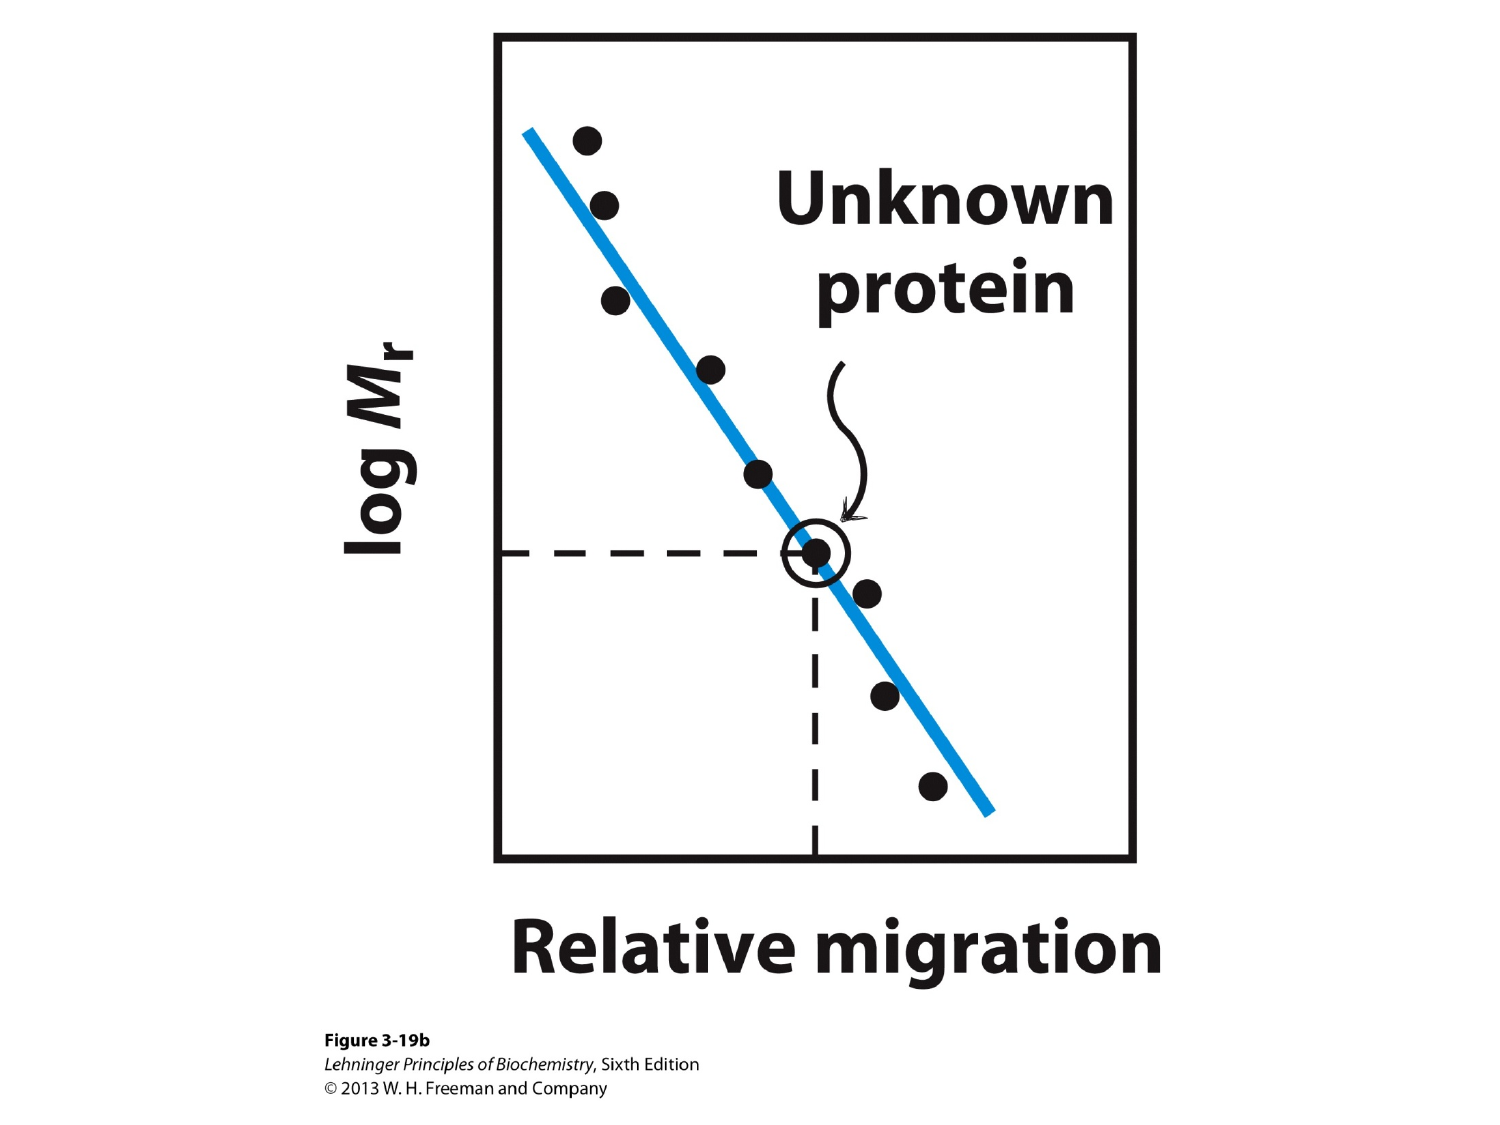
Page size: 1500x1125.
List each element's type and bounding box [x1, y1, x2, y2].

picture [320, 24, 1182, 1101]
